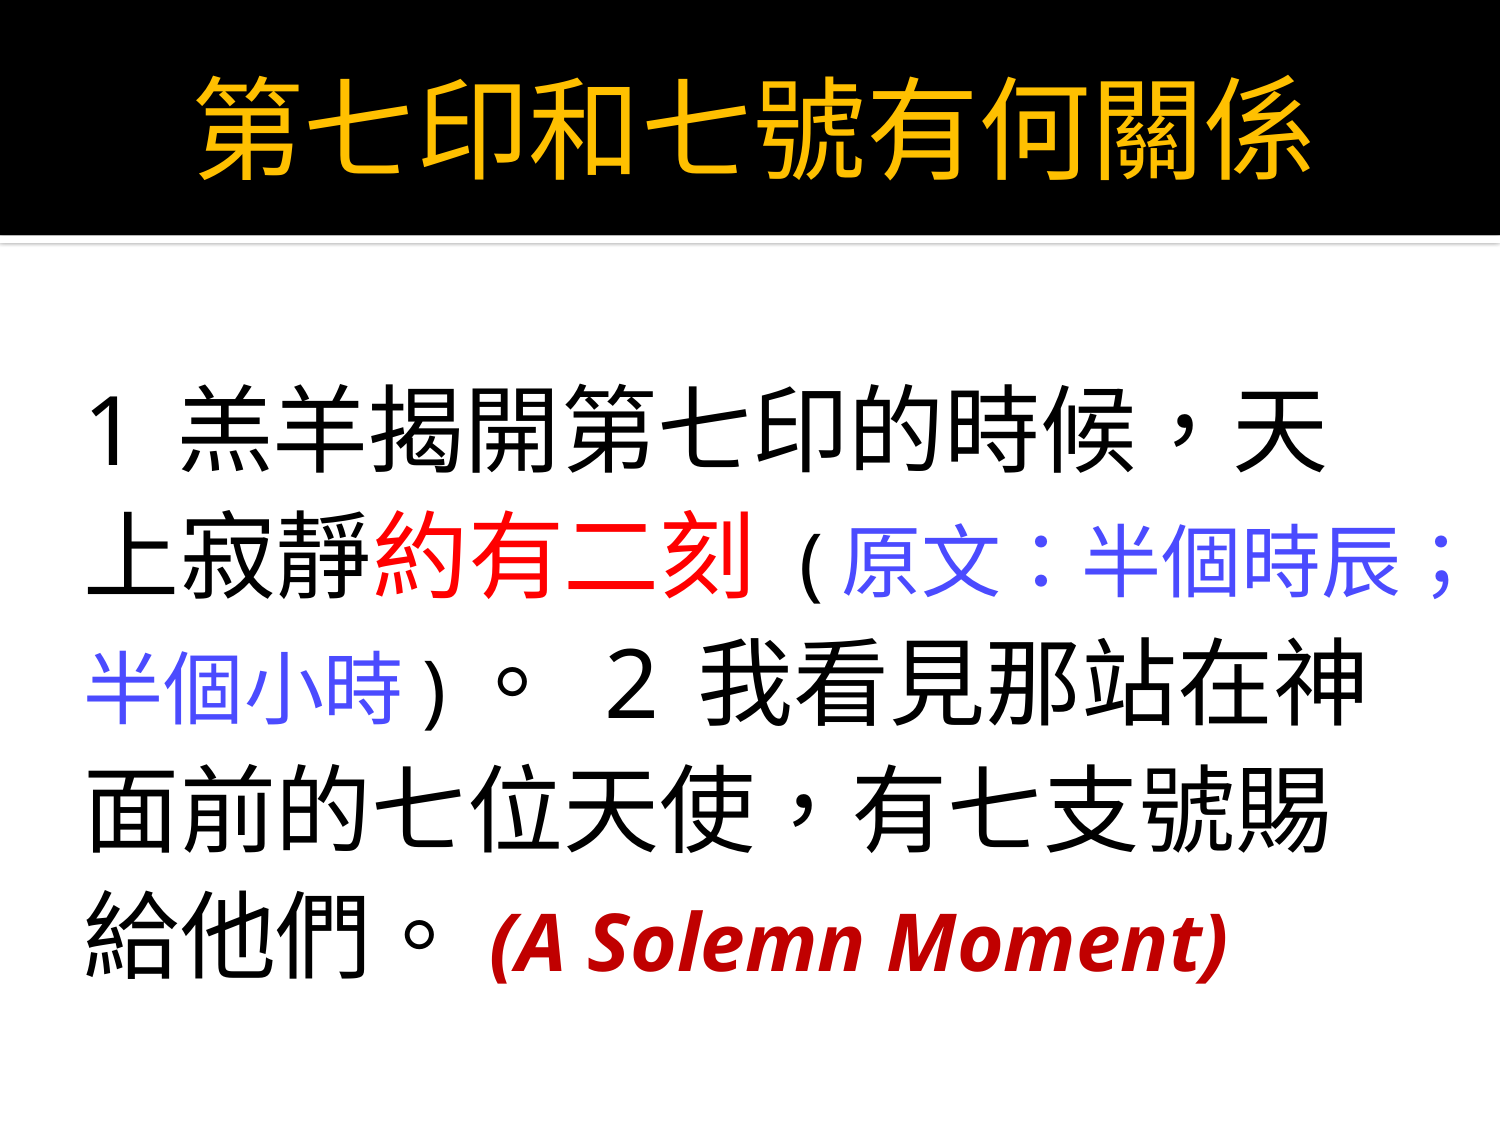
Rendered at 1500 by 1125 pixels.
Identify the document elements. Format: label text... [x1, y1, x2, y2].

list 1 羔羊揭開第七印的時候，天上寂靜約有二刻 (原文：半個時辰；半個小時)。 2 我看見那站在神面前的七位天使，有七支號賜給他們。(A Solemn Moment) [75, 291, 1425, 1050]
title 第七印和七號有何關係 [75, 21, 1425, 231]
